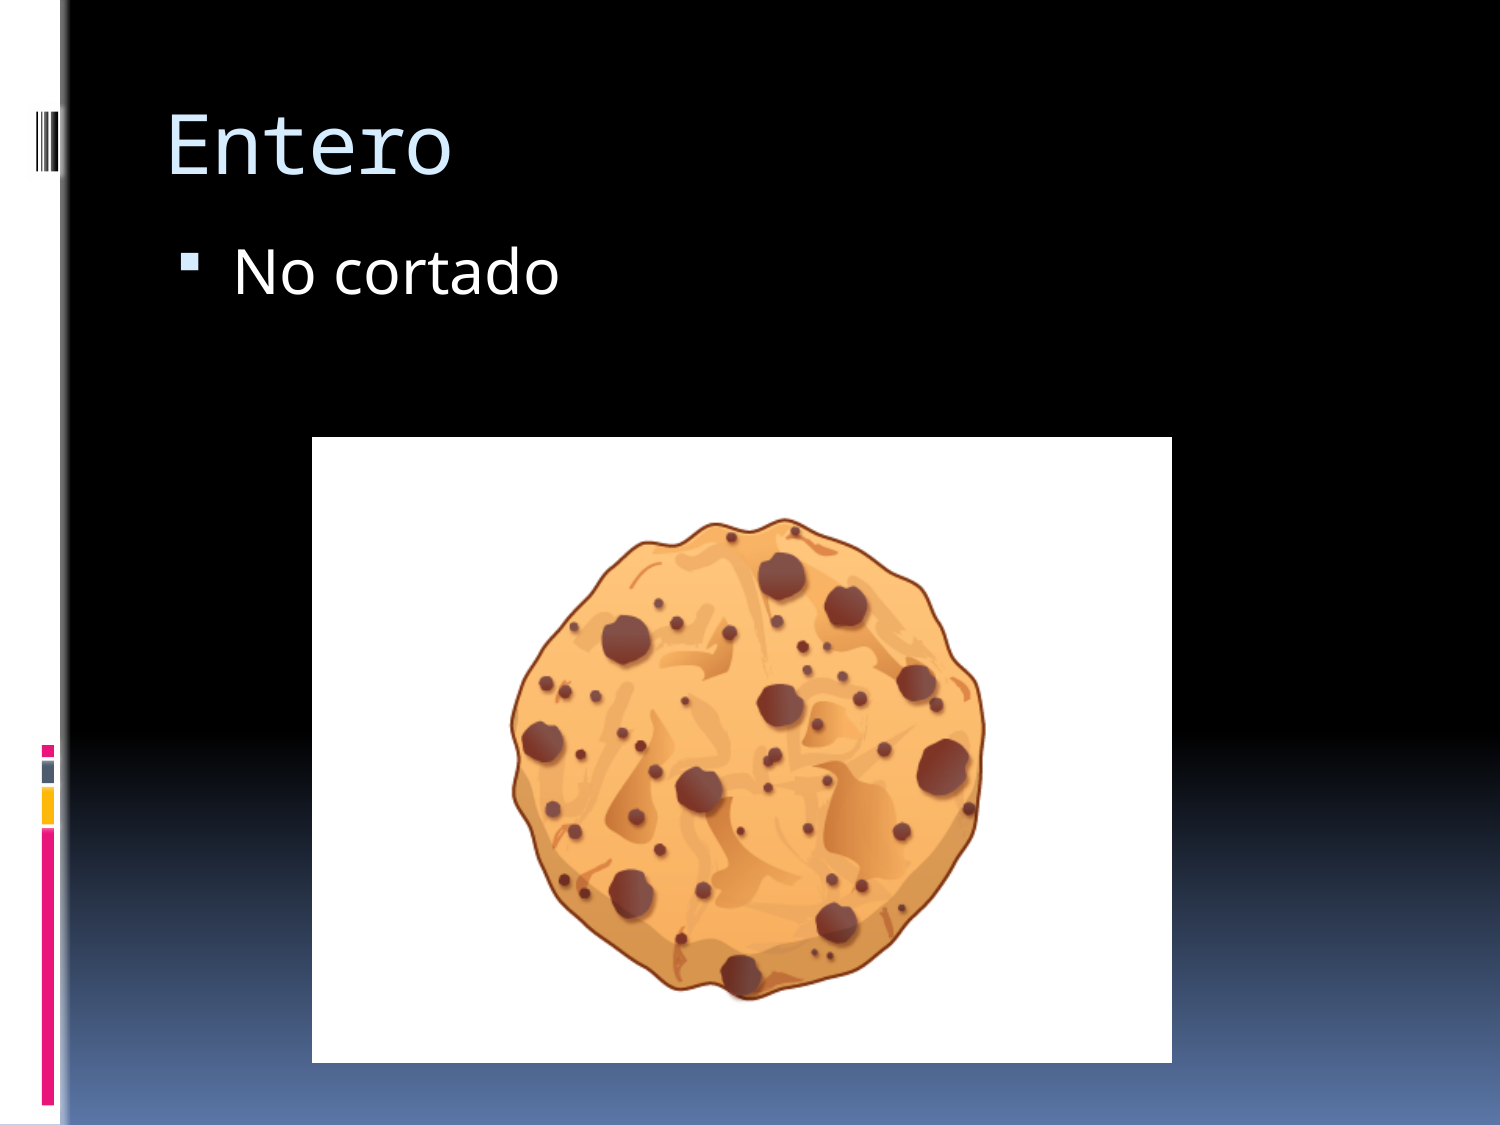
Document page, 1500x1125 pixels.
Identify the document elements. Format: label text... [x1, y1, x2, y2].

picture [311, 437, 1173, 1063]
title Entero [150, 83, 1425, 224]
list No cortado [150, 224, 1425, 1043]
